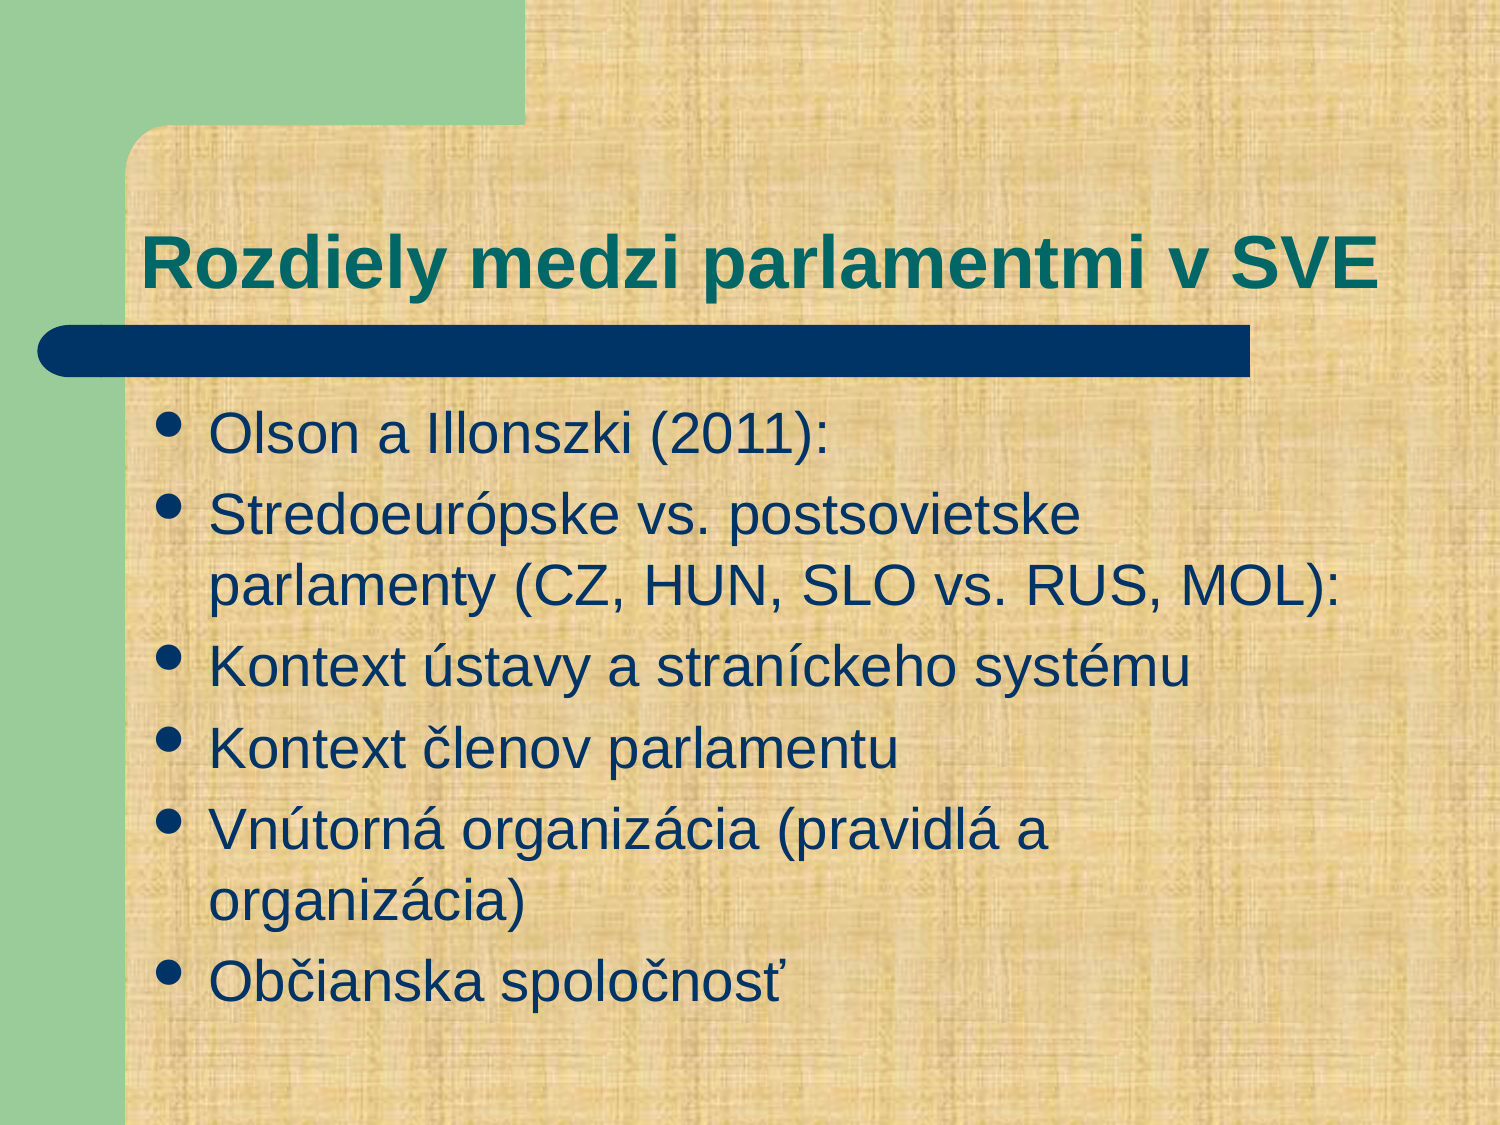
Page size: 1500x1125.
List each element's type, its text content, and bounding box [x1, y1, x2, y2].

title Rozdiely medzi parlamentmi v SVE [125, 125, 1425, 313]
picture [125, 0, 1500, 1125]
list Olson a Illonszki (2011): Stredoeurópske vs. postsovietske parlamenty (CZ, HUN, SLO vs. RUS, MOL): Kontext ústavy a straníckeho systému Kontext členov parlamentu Vnútorná organizácia (pravidlá a organizácia) Občianska spoločnosť [137, 387, 1400, 999]
